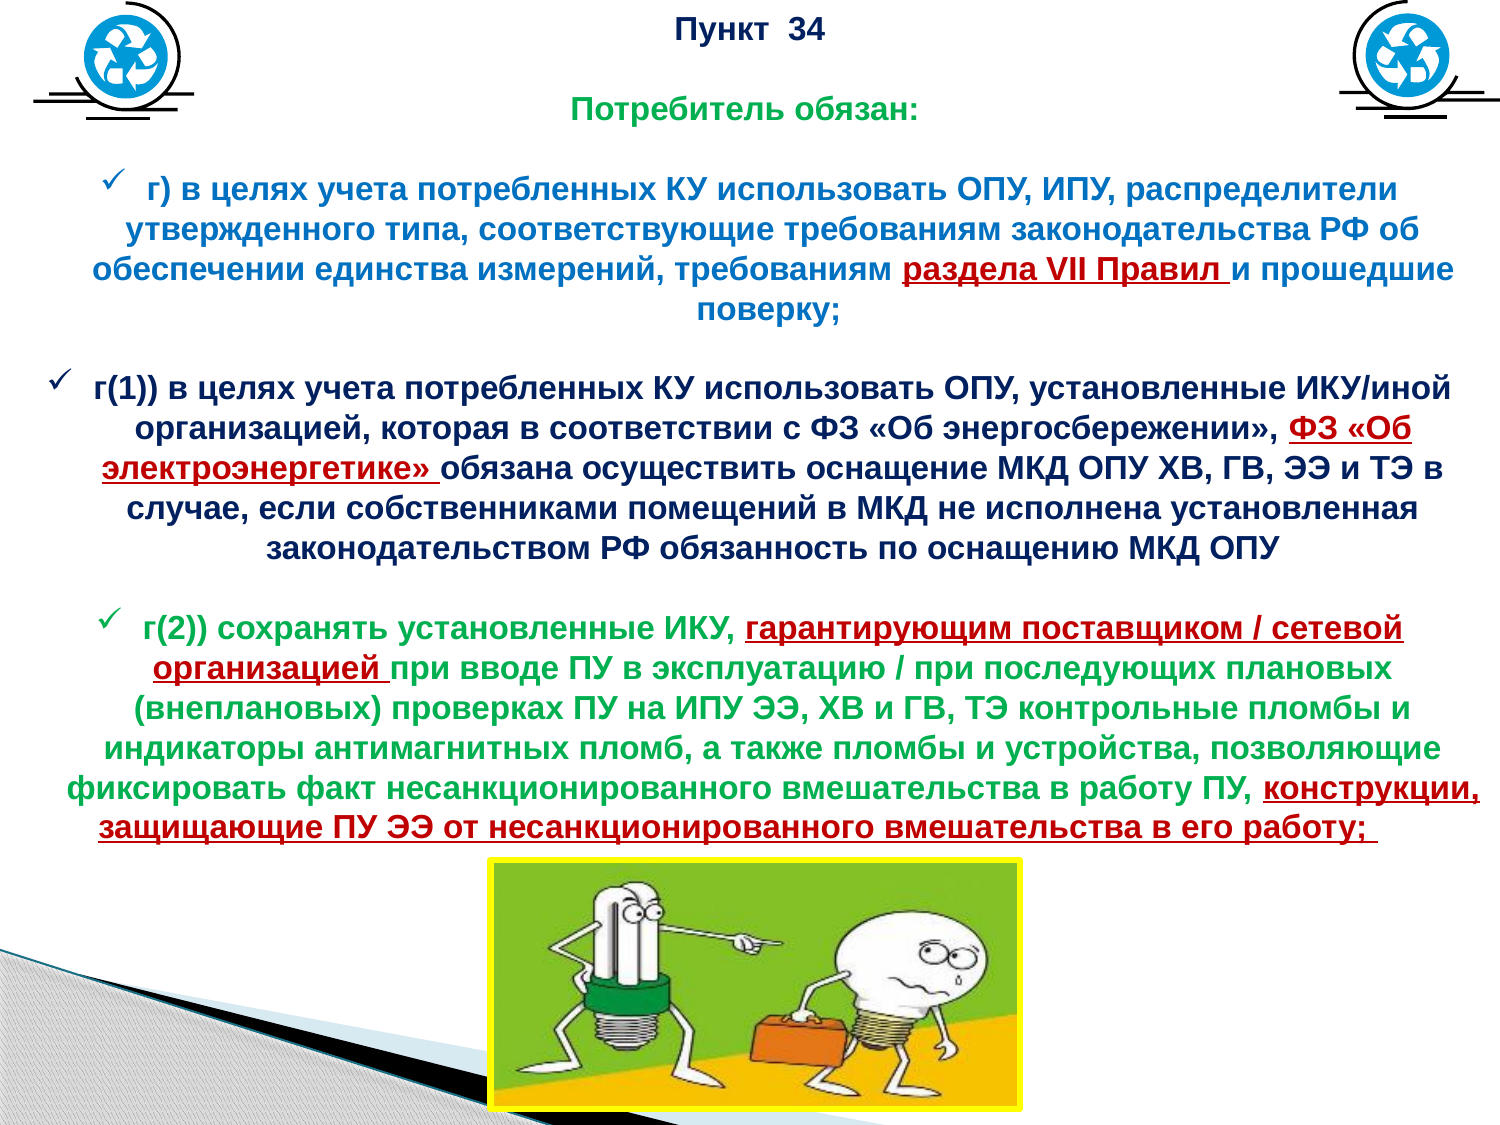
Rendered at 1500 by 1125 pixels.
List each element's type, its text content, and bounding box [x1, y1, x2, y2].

text_box Пункт 34 Потребитель обязан: г) в целях учета потребленных КУ использовать ОПУ, ИПУ, распределители утвержденного типа, соответствующие требованиям законодательства РФ об обеспечении единства измерений, требованиям раздела VII Правил и прошедшие поверку; г(1)) в целях учета потребленных КУ использовать ОПУ, установленные ИКУ/иной организацией, которая в соответствии с ФЗ «Об энергосбережении», ФЗ «Об электроэнергетике» обязана осуществить оснащение МКД ОПУ ХВ, ГВ, ЭЭ и ТЭ в случае, если собственниками помещений в МКД не исполнена установленная законодательством РФ обязанность по оснащению МКД ОПУ г(2)) сохранять установленные ИКУ, гарантирующим поставщиком / сетевой организацией при вводе ПУ в эксплуатацию / при последующих плановых (внеплановых) проверках ПУ на ИПУ ЭЭ, ХВ и ГВ, ТЭ контрольные пломбы и индикаторы антимагнитных пломб, а также пломбы и устройства, позволяющие фиксировать факт несанкционированного вмешательства в работу ПУ, конструкции, защищающие ПУ ЭЭ от несанкционированного вмешательства в его работу; [0, 0, 1500, 853]
picture [33, 1, 195, 121]
picture [1338, 0, 1500, 119]
picture [493, 863, 1017, 1107]
